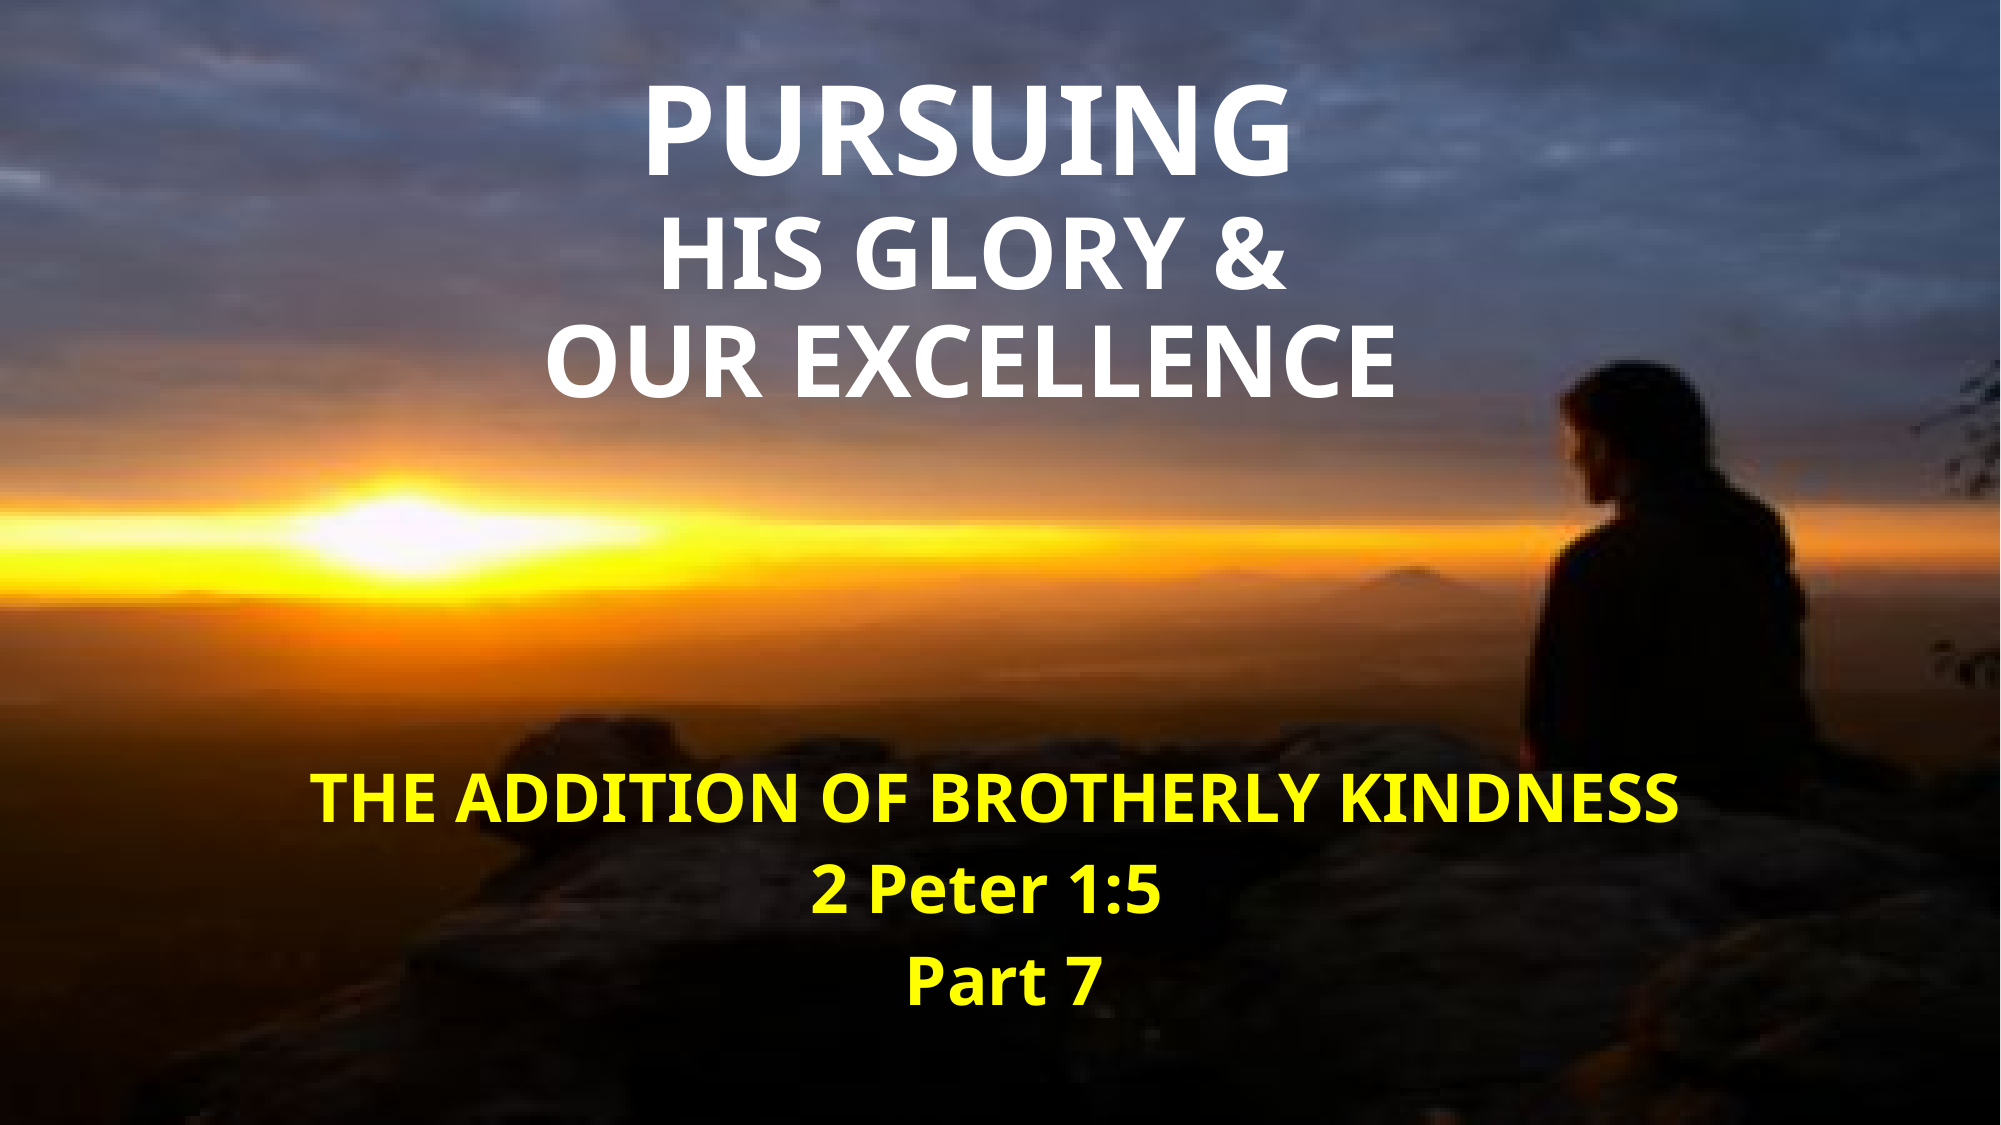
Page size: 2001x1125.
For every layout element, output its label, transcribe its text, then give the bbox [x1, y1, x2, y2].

title Pursuing his glory & our excellence [86, 57, 1883, 427]
picture [0, 0, 2001, 1125]
subtitle THE ADDITION OF BROTHERLY KINDNESS 2 Peter 1:5 Part 7 [159, 756, 1832, 1028]
